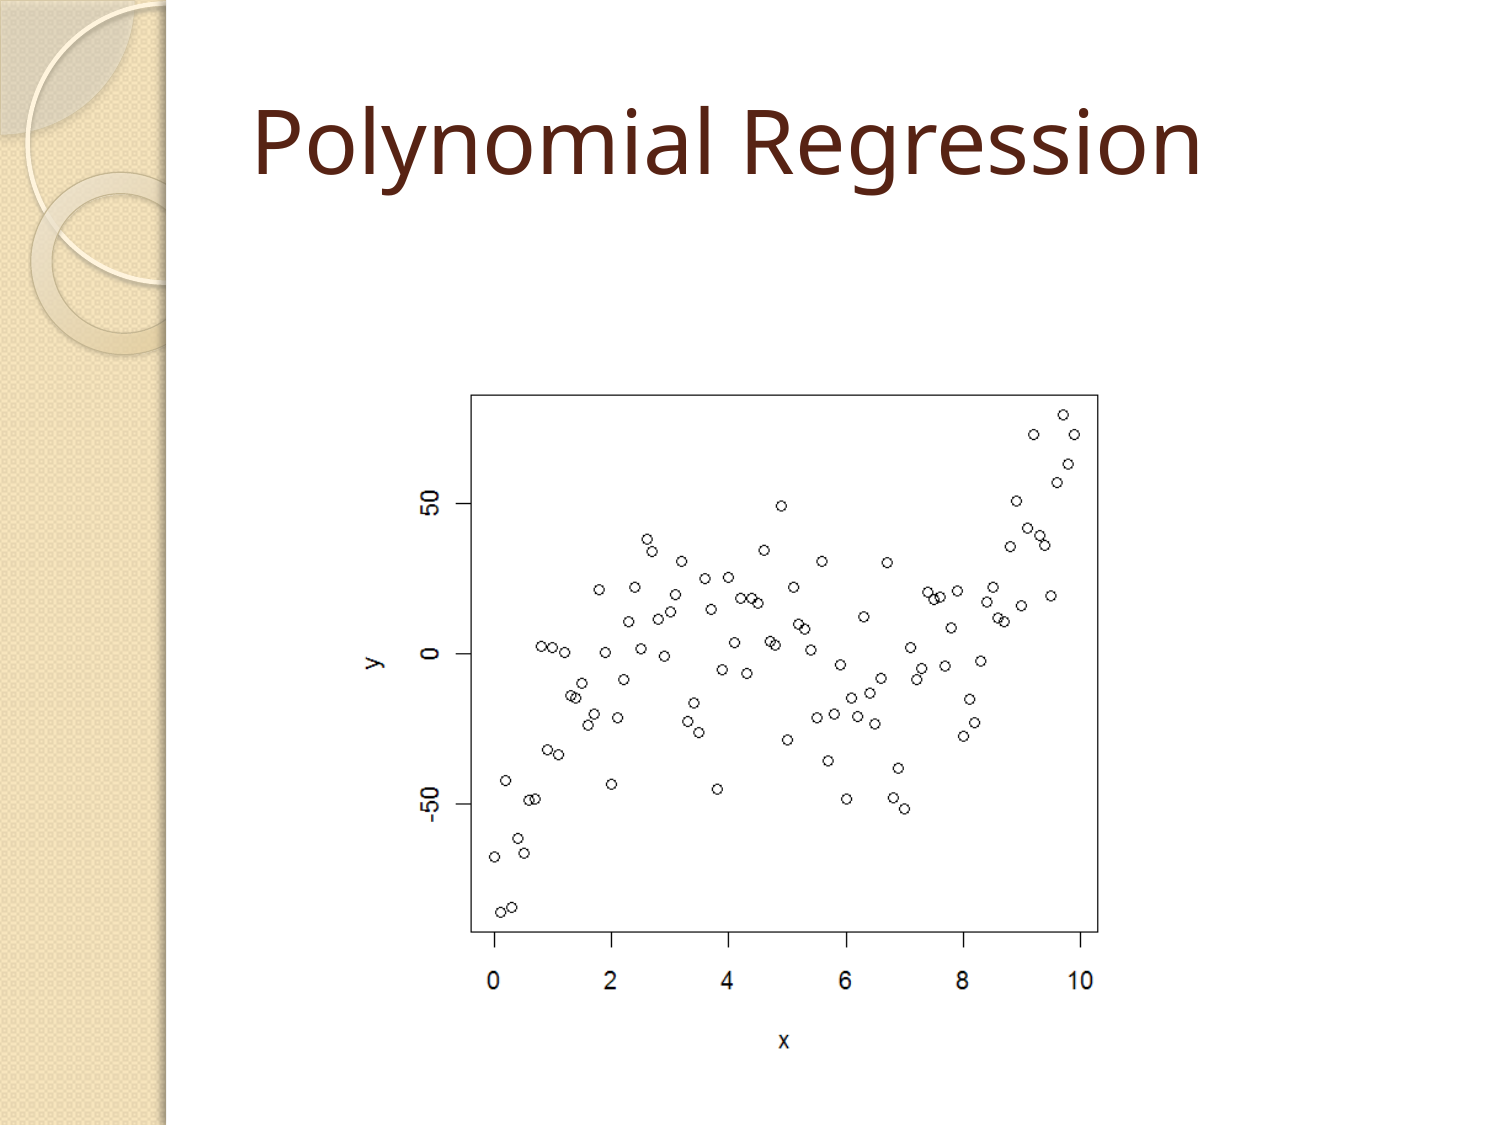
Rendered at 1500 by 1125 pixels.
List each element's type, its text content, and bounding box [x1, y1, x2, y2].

title Polynomial Regression [235, 45, 1466, 233]
picture [349, 274, 1160, 1083]
